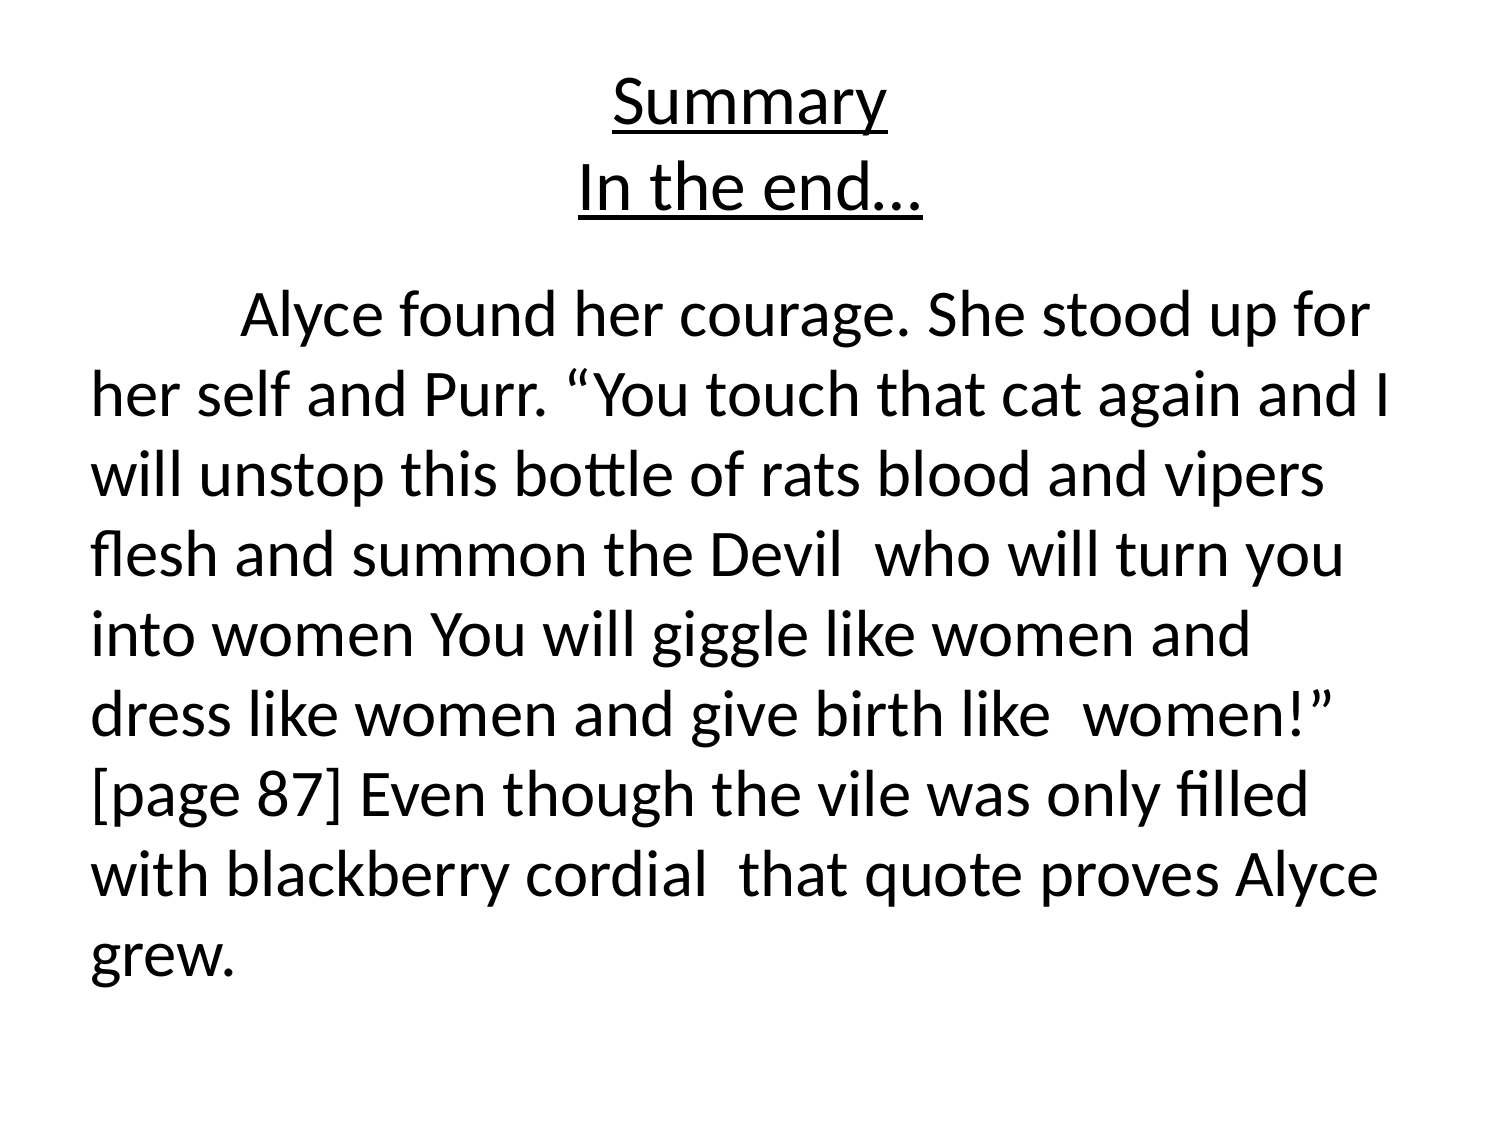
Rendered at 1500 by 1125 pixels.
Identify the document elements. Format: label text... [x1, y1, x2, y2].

list Alyce found her courage. She stood up for her self and Purr. “You touch that cat again and I will unstop this bottle of rats blood and vipers flesh and summon the Devil who will turn you into women You will giggle like women and dress like women and give birth like women!” [page 87] Even though the vile was only filled with blackberry cordial that quote proves Alyce grew. [75, 262, 1425, 1005]
title Summary In the end… [75, 45, 1425, 233]
